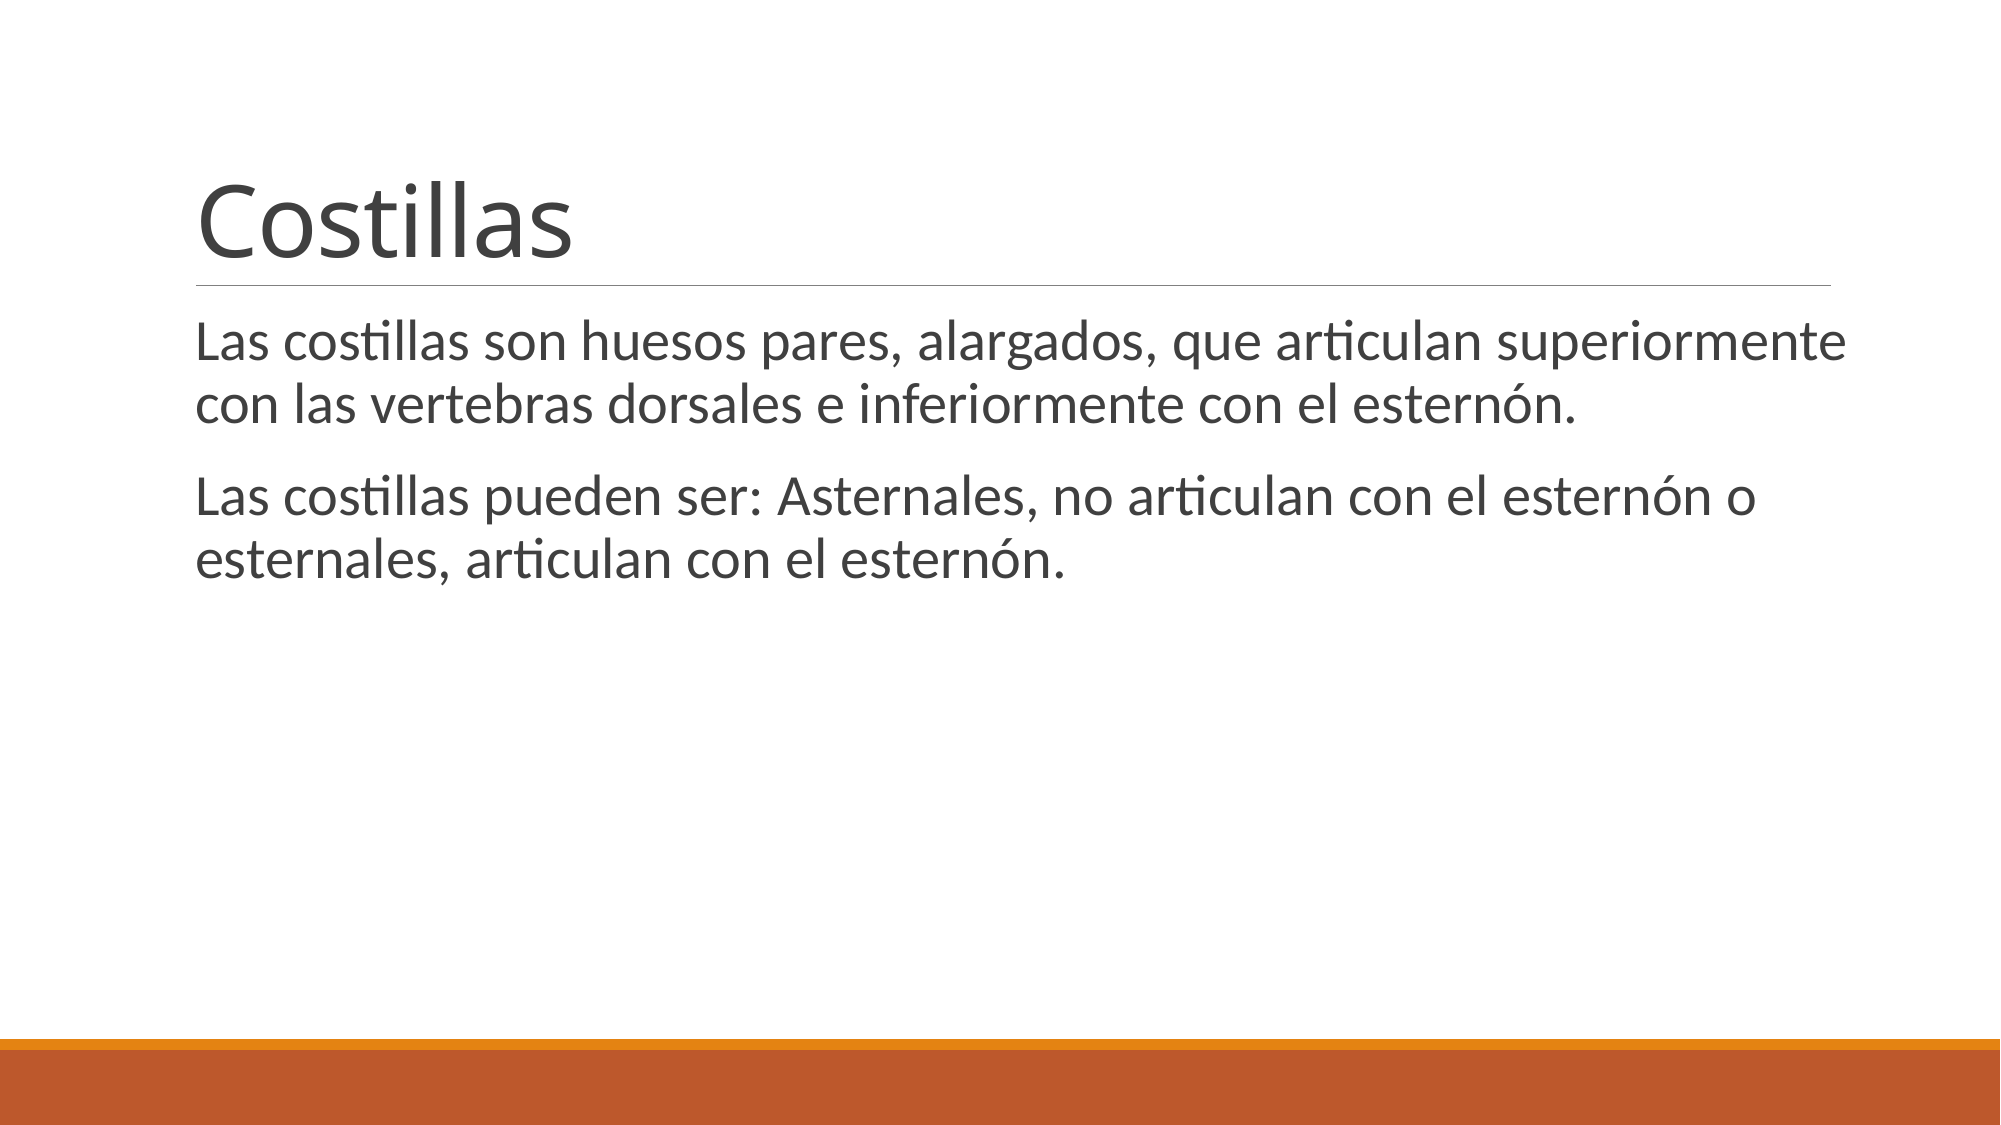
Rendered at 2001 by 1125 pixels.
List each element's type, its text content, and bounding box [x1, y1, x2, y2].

list Las costillas son huesos pares, alargados, que articulan superiormente con las vertebras dorsales e inferiormente con el esternón. Las costillas pueden ser: Asternales, no articulan con el esternón o esternales, articulan con el esternón. [180, 302, 1849, 963]
title Costillas [180, 47, 1830, 285]
